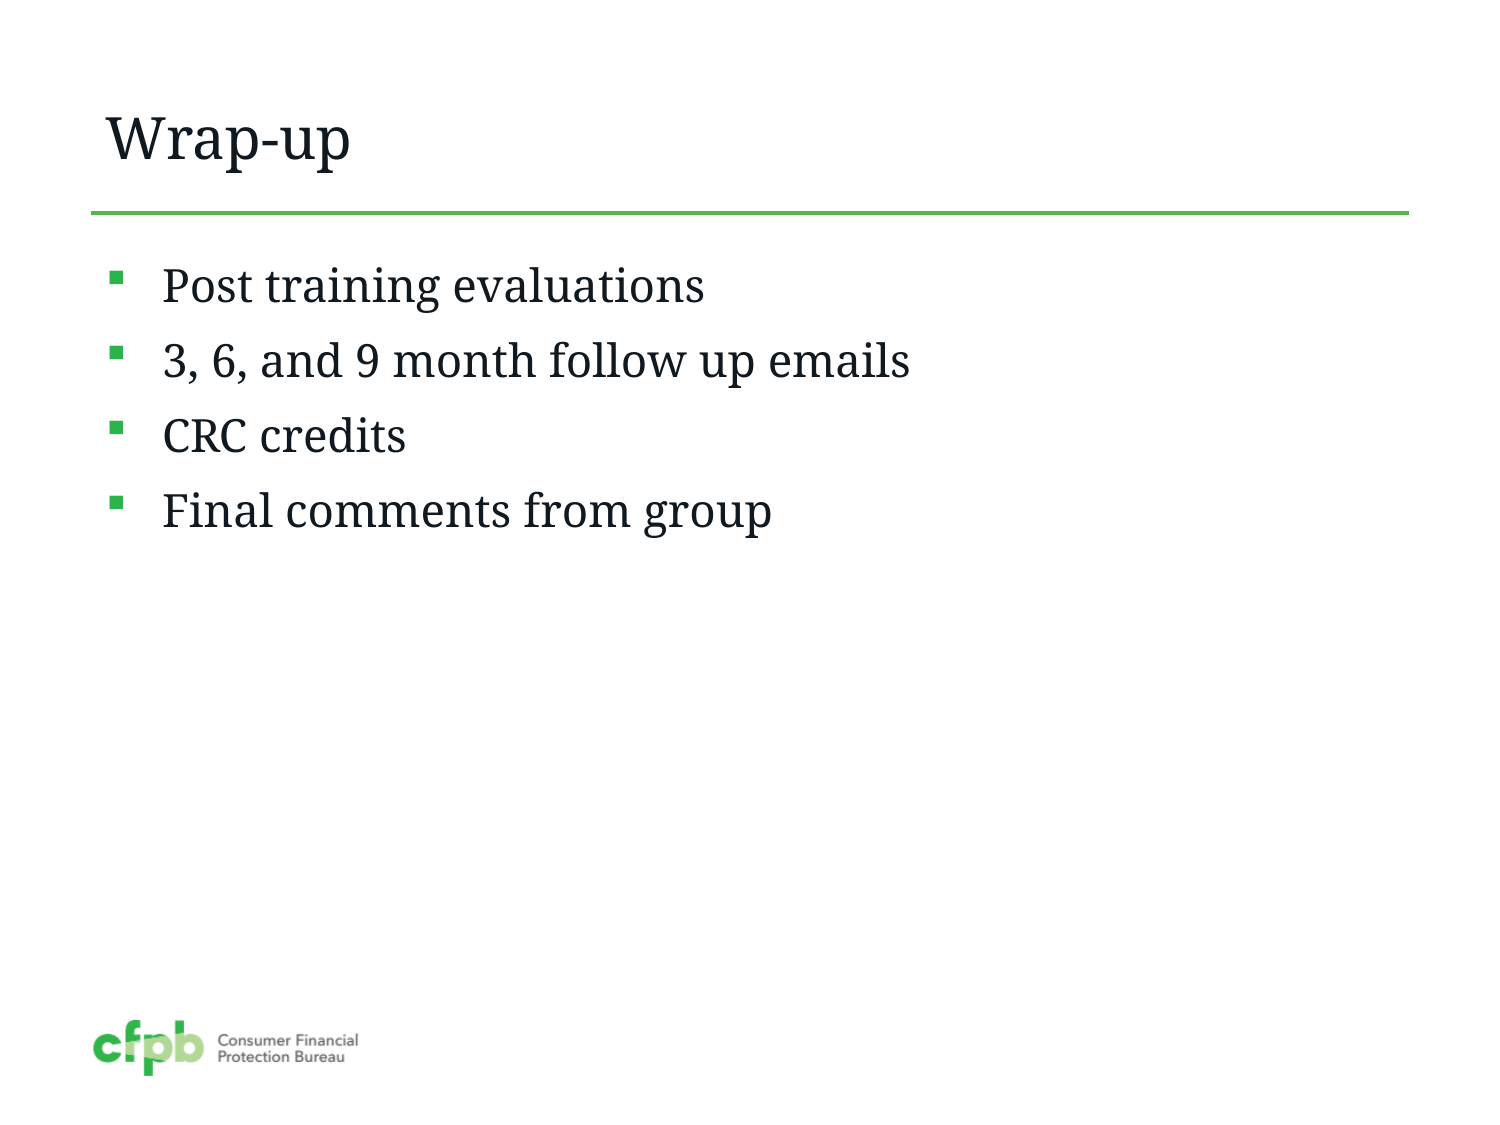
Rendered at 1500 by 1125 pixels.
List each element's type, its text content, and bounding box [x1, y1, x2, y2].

list Post training evaluations 3, 6, and 9 month follow up emails CRC credits Final comments from group [90, 249, 1410, 924]
title Wrap-up [90, 75, 1410, 197]
